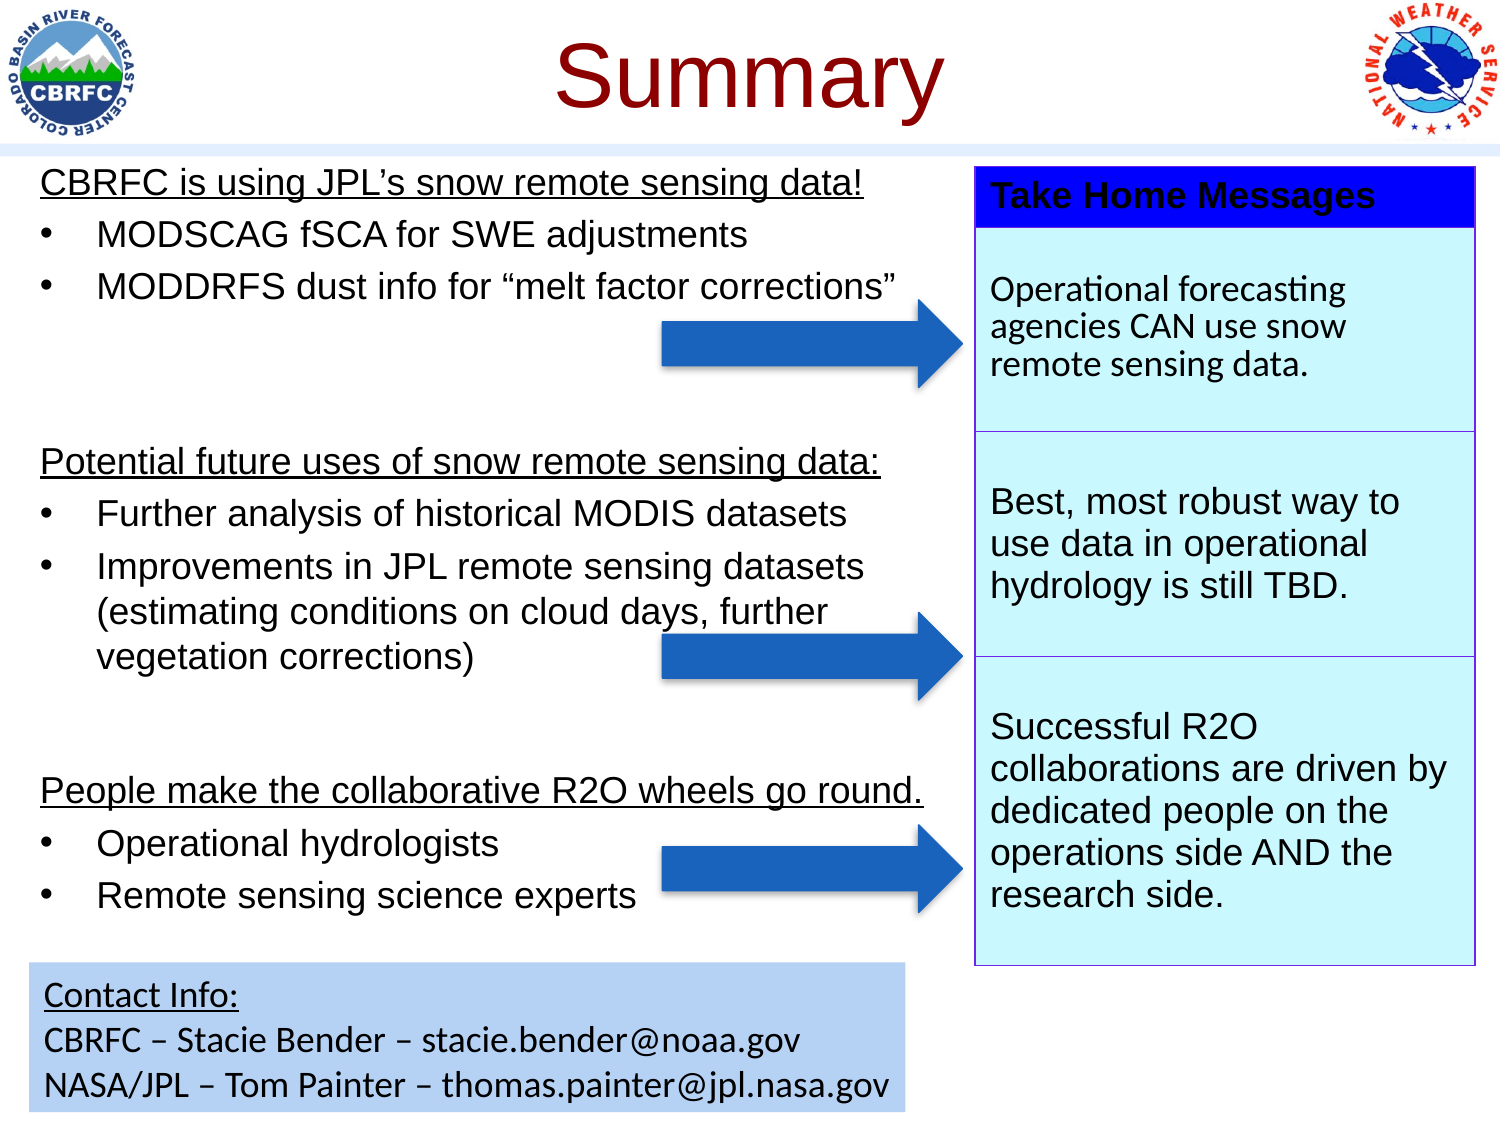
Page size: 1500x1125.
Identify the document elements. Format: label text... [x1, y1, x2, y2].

text_box [661, 611, 963, 701]
picture [0, 0, 74, 143]
text_box [661, 299, 963, 389]
table_header Take Home Messages [976, 167, 1474, 227]
list CBRFC is using JPL’s snow remote sensing data! MODSCAG fSCA for SWE adjustments MODDRFS dust info for “melt factor corrections” Potential future uses of snow remote sensing data: Further analysis of historical MODIS datasets Improvements in JPL remote sensing datasets (estimating conditions on cloud days, further vegetation corrections) People make the collaborative R2O wheels go round. Operational hydrologists Remote sensing science experts [24, 149, 951, 1125]
table_cell Best, most robust way to use data in operational hydrology is still TBD. [976, 432, 1474, 656]
text_box [661, 824, 963, 914]
table_cell Successful R2O collaborations are driven by dedicated people on the operations side AND the research side. [976, 657, 1474, 965]
picture [1362, 0, 1500, 143]
title Summary [74, 0, 1360, 143]
table_cell Operational forecasting agencies CAN use snow remote sensing data. [976, 228, 1474, 431]
text_box Contact Info: CBRFC – Stacie Bender – stacie.bender@noaa.gov NASA/JPL – Tom Painter – thomas.painter@jpl.nasa.gov [29, 962, 906, 1113]
